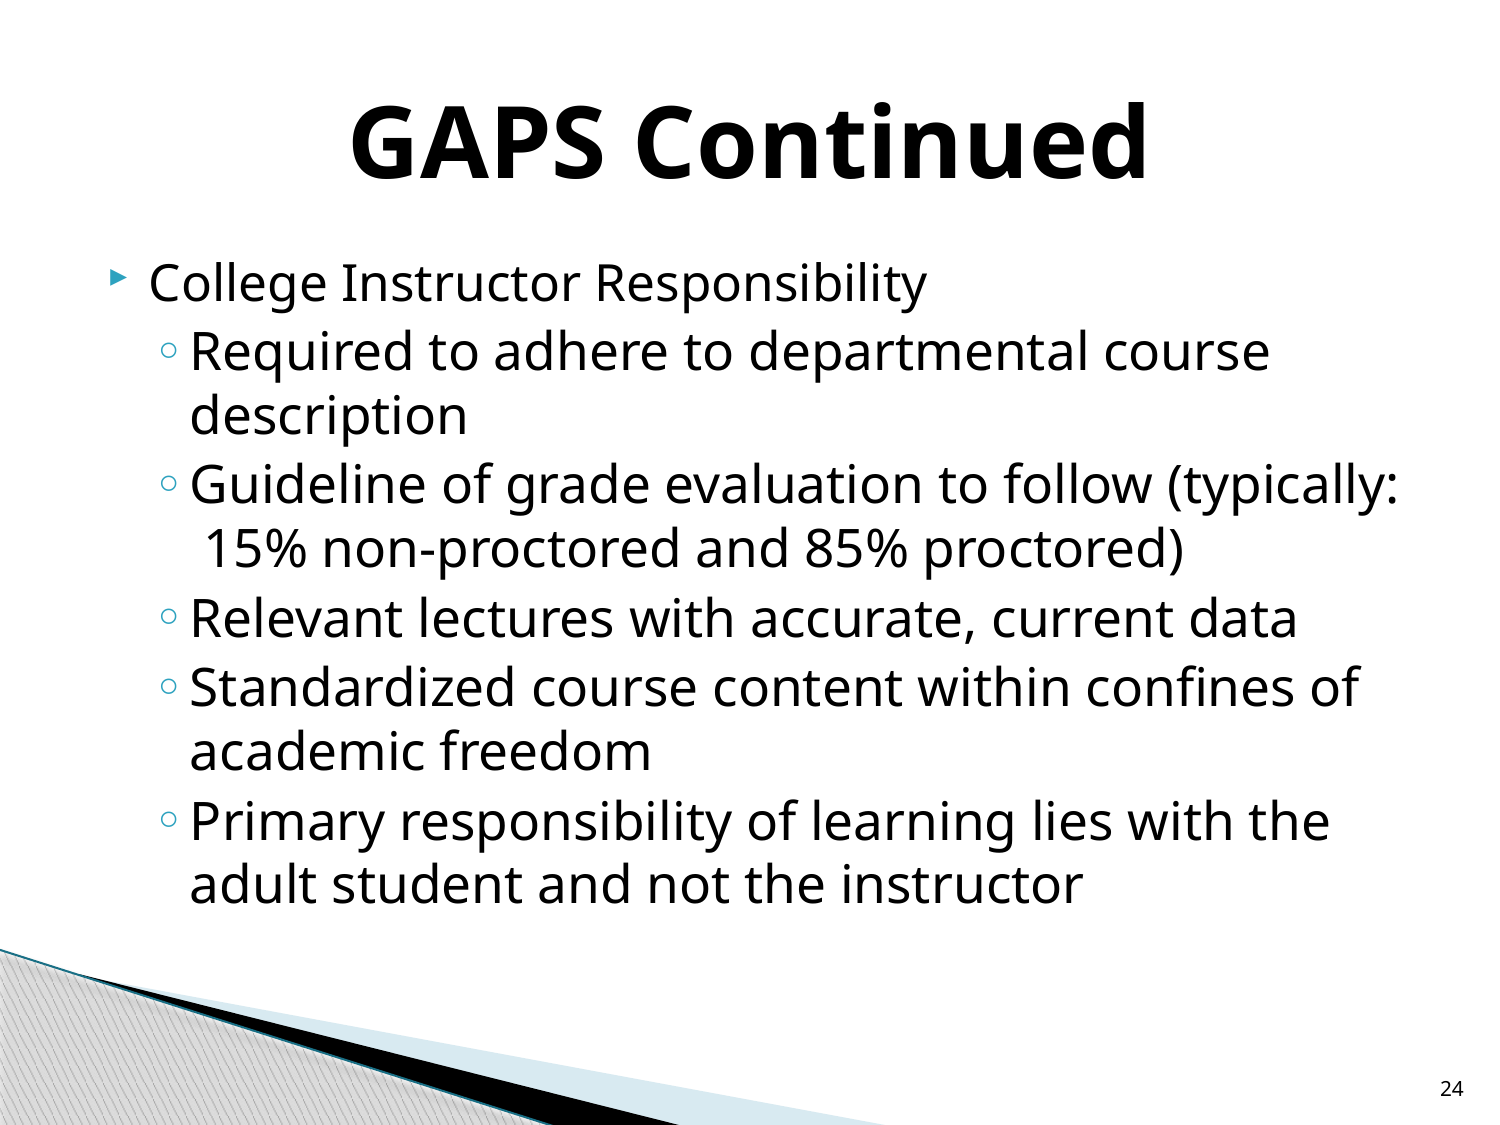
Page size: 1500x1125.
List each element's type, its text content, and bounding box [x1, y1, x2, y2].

list College Instructor Responsibility Required to adhere to departmental course description Guideline of grade evaluation to follow (typically: 15% non-proctored and 85% proctored) Relevant lectures with accurate, current data Standardized course content within confines of academic freedom Primary responsibility of learning lies with the adult student and not the instructor [75, 243, 1425, 986]
slide_number 24 [1418, 1051, 1479, 1112]
title GAPS Continued [75, 45, 1425, 233]
